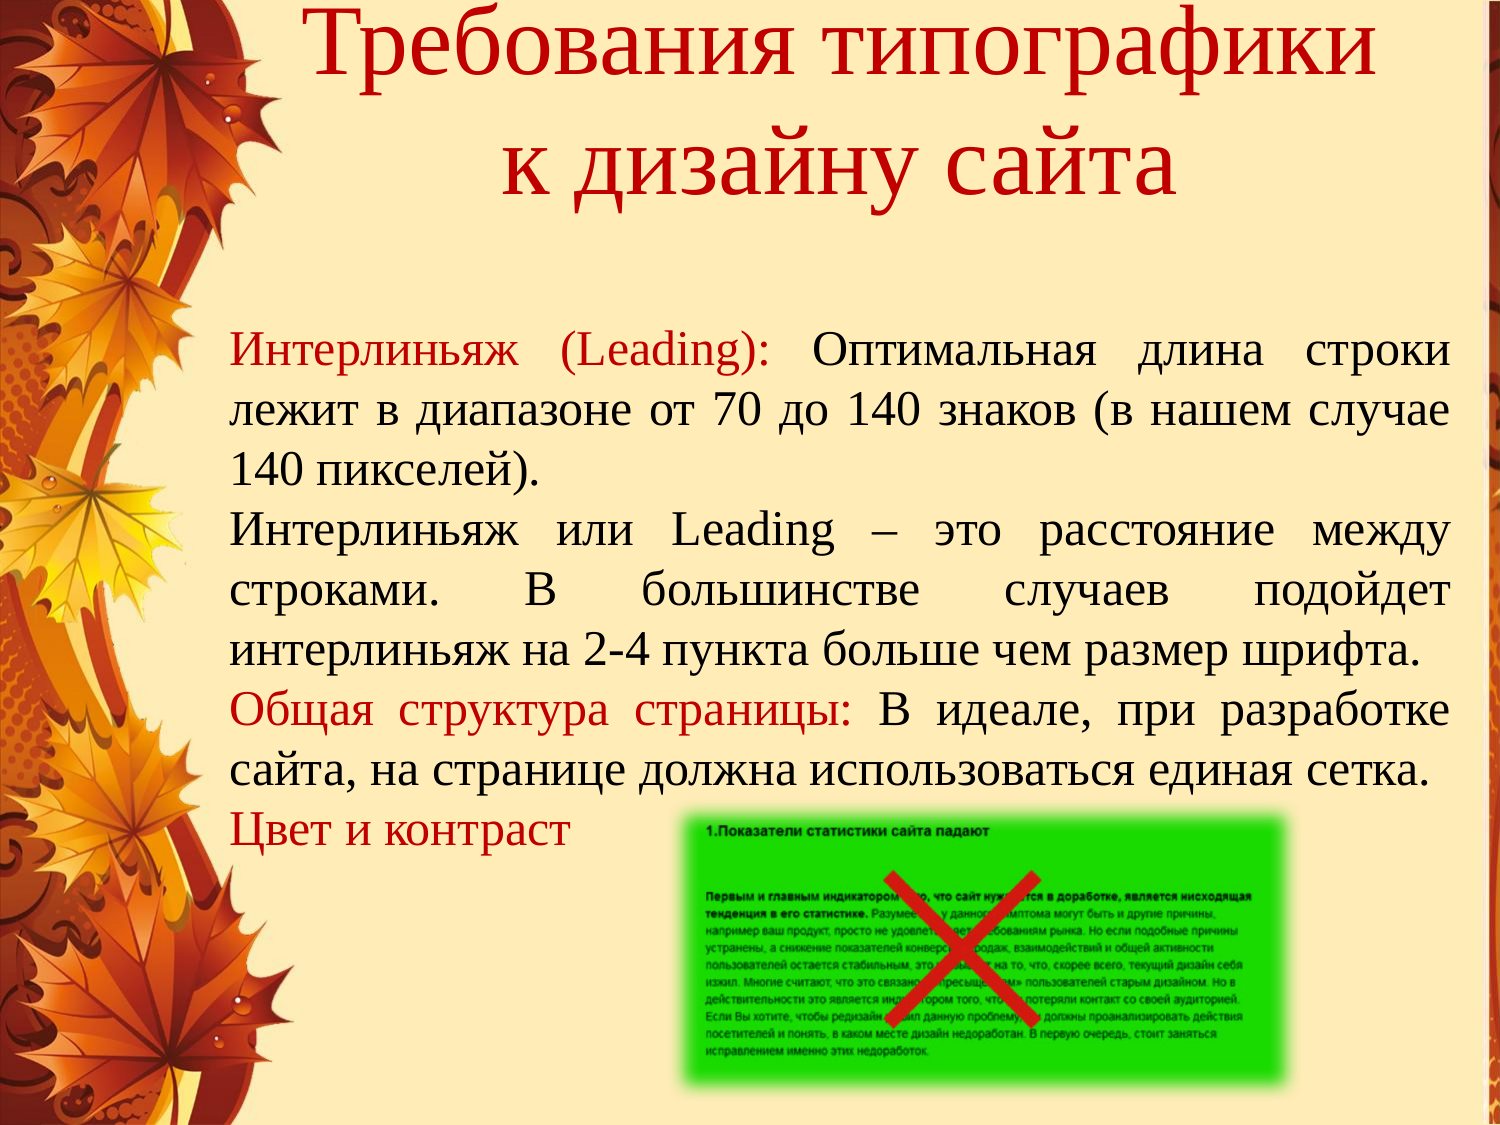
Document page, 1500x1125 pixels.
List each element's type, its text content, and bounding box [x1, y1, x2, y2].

picture [0, 0, 1500, 1125]
text_box Интерлиньяж (Leading): Оптимальная длина строки лежит в диапазоне от 70 до 140 знаков (в нашем случае 140 пикселей). Интерлиньяж или Leading – это расстояние между строками. В большинстве случаев подойдет интерлиньяж на 2-4 пункта больше чем размер шрифта. Общая структура страницы: В идеале, при разработке сайта, на странице должна использоваться единая сетка. Цвет и контраст [214, 397, 1467, 894]
title Требования типографики к дизайну сайта [271, 1, 1409, 189]
